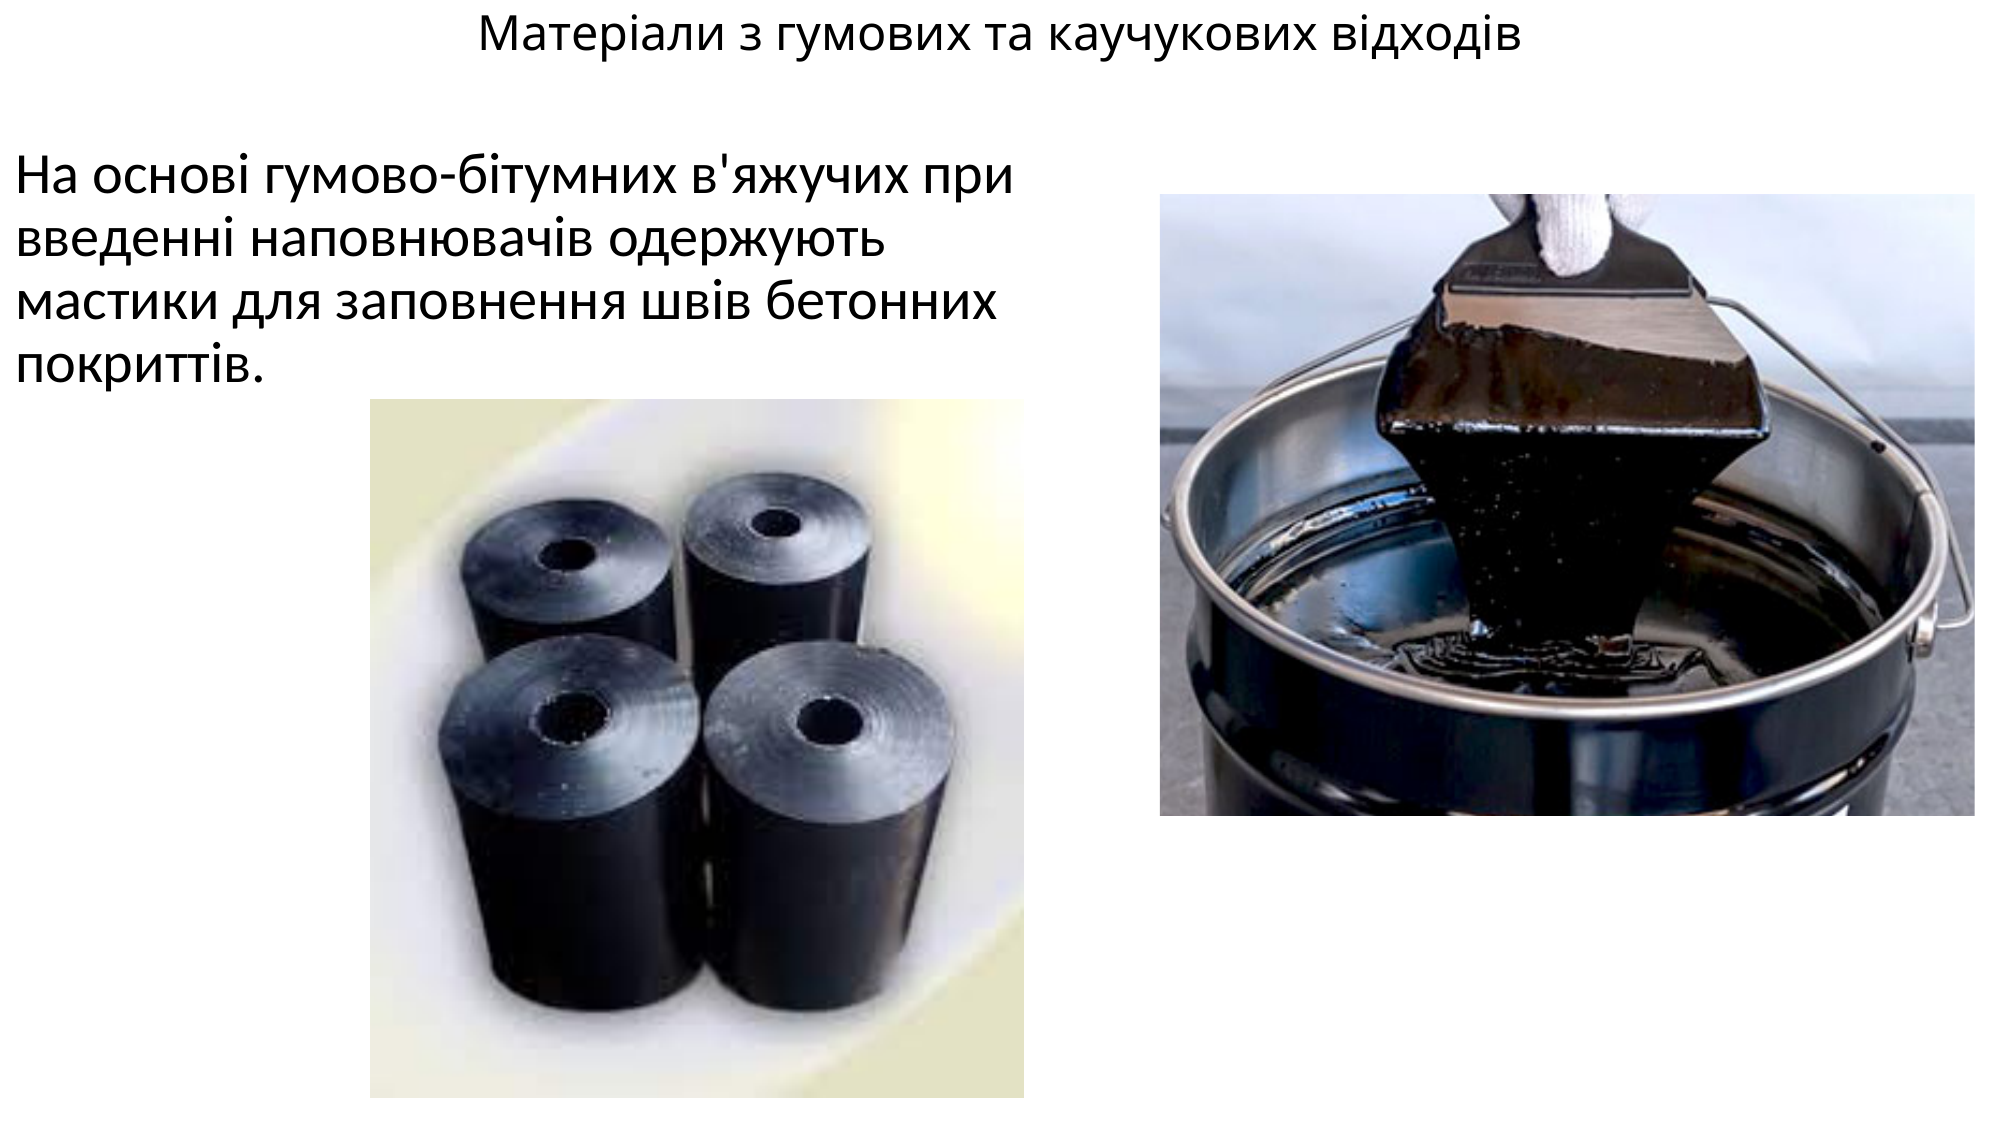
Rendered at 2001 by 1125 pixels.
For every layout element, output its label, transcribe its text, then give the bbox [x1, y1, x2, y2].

picture [1159, 194, 1975, 816]
list На основі гумово-бітумних в'яжучих при введенні наповнювачів одержують мастики для заповнення швів бетонних покриттів. [0, 136, 1109, 850]
picture [370, 399, 1024, 1098]
title Матеріали з гумових та каучукових відходів [0, 0, 2000, 70]
